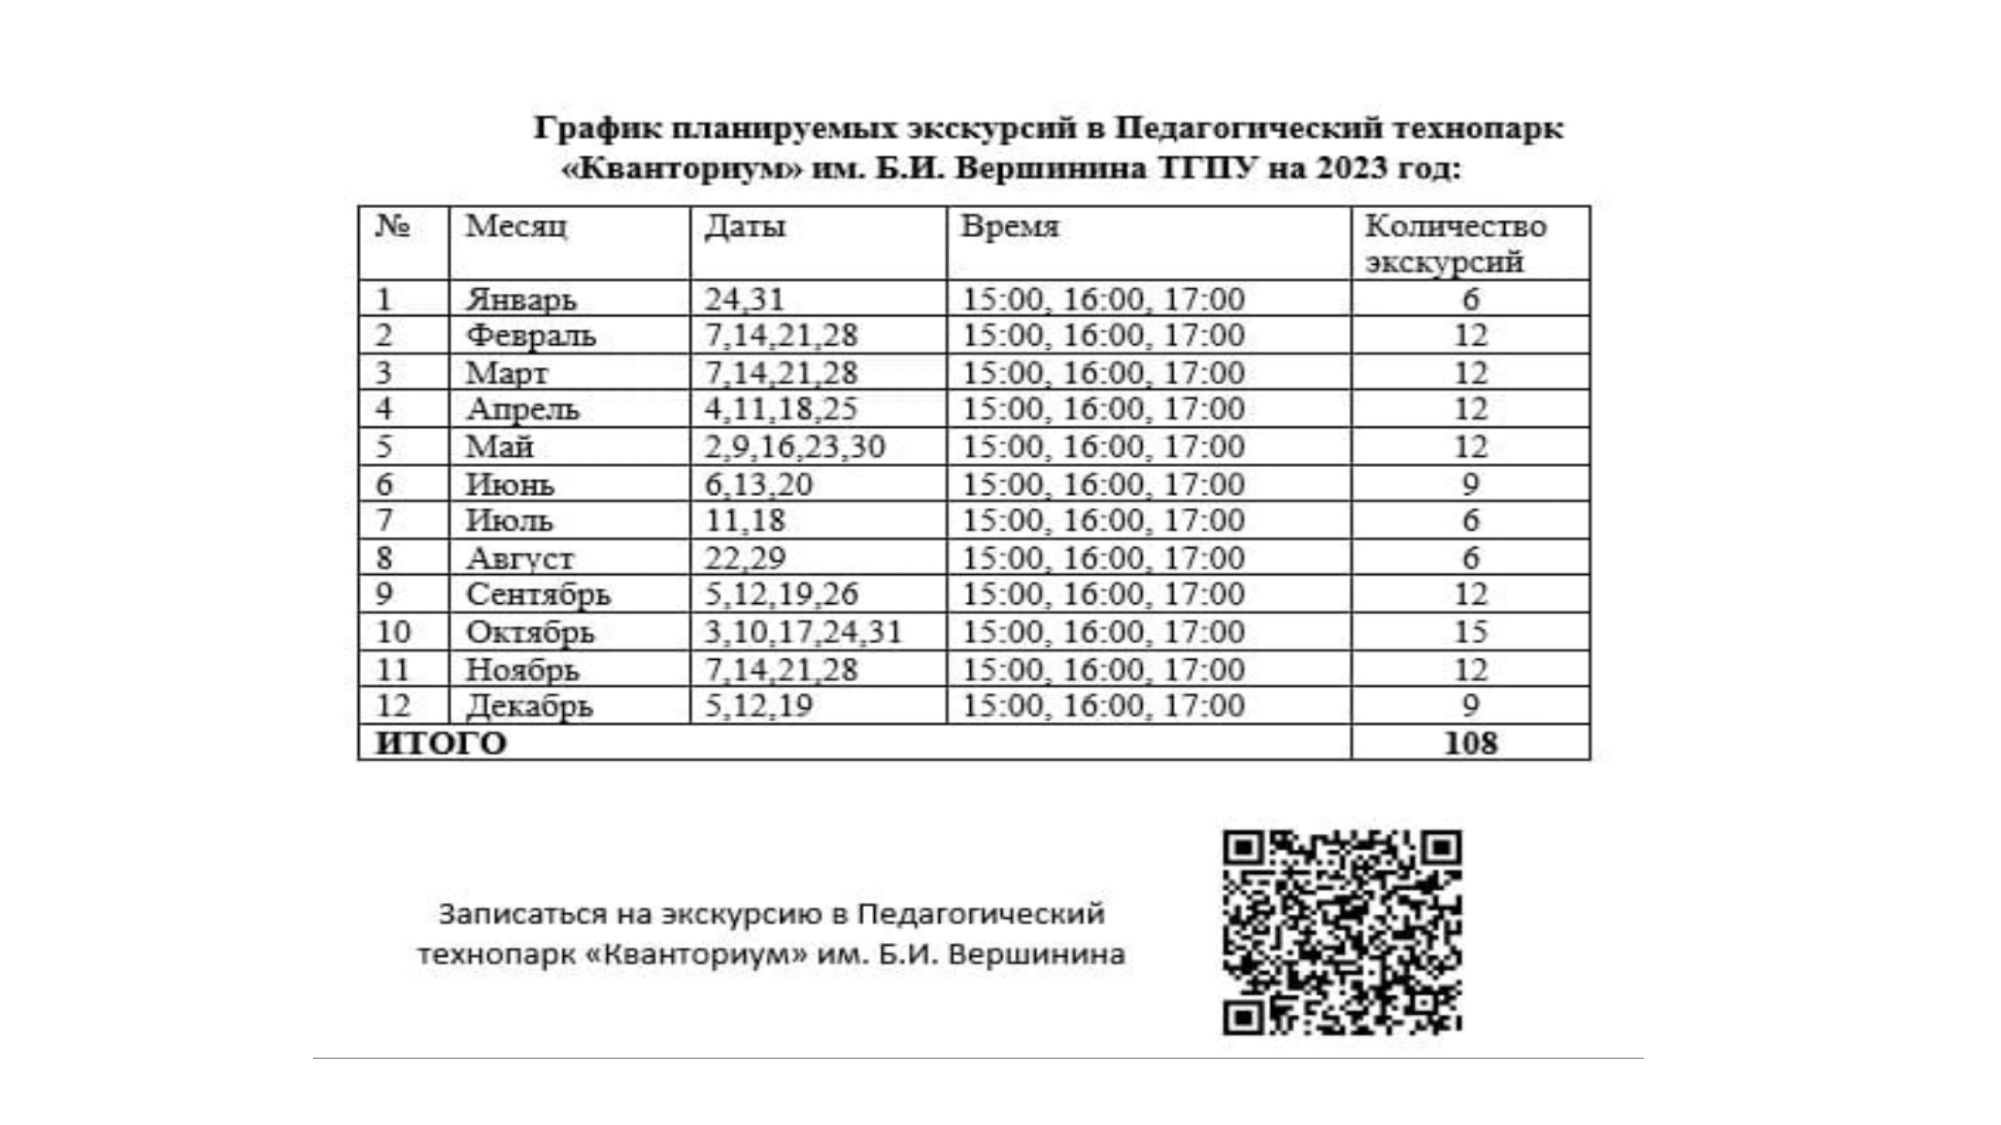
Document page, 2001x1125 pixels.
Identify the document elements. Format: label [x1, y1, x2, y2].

picture [313, 89, 1644, 1059]
